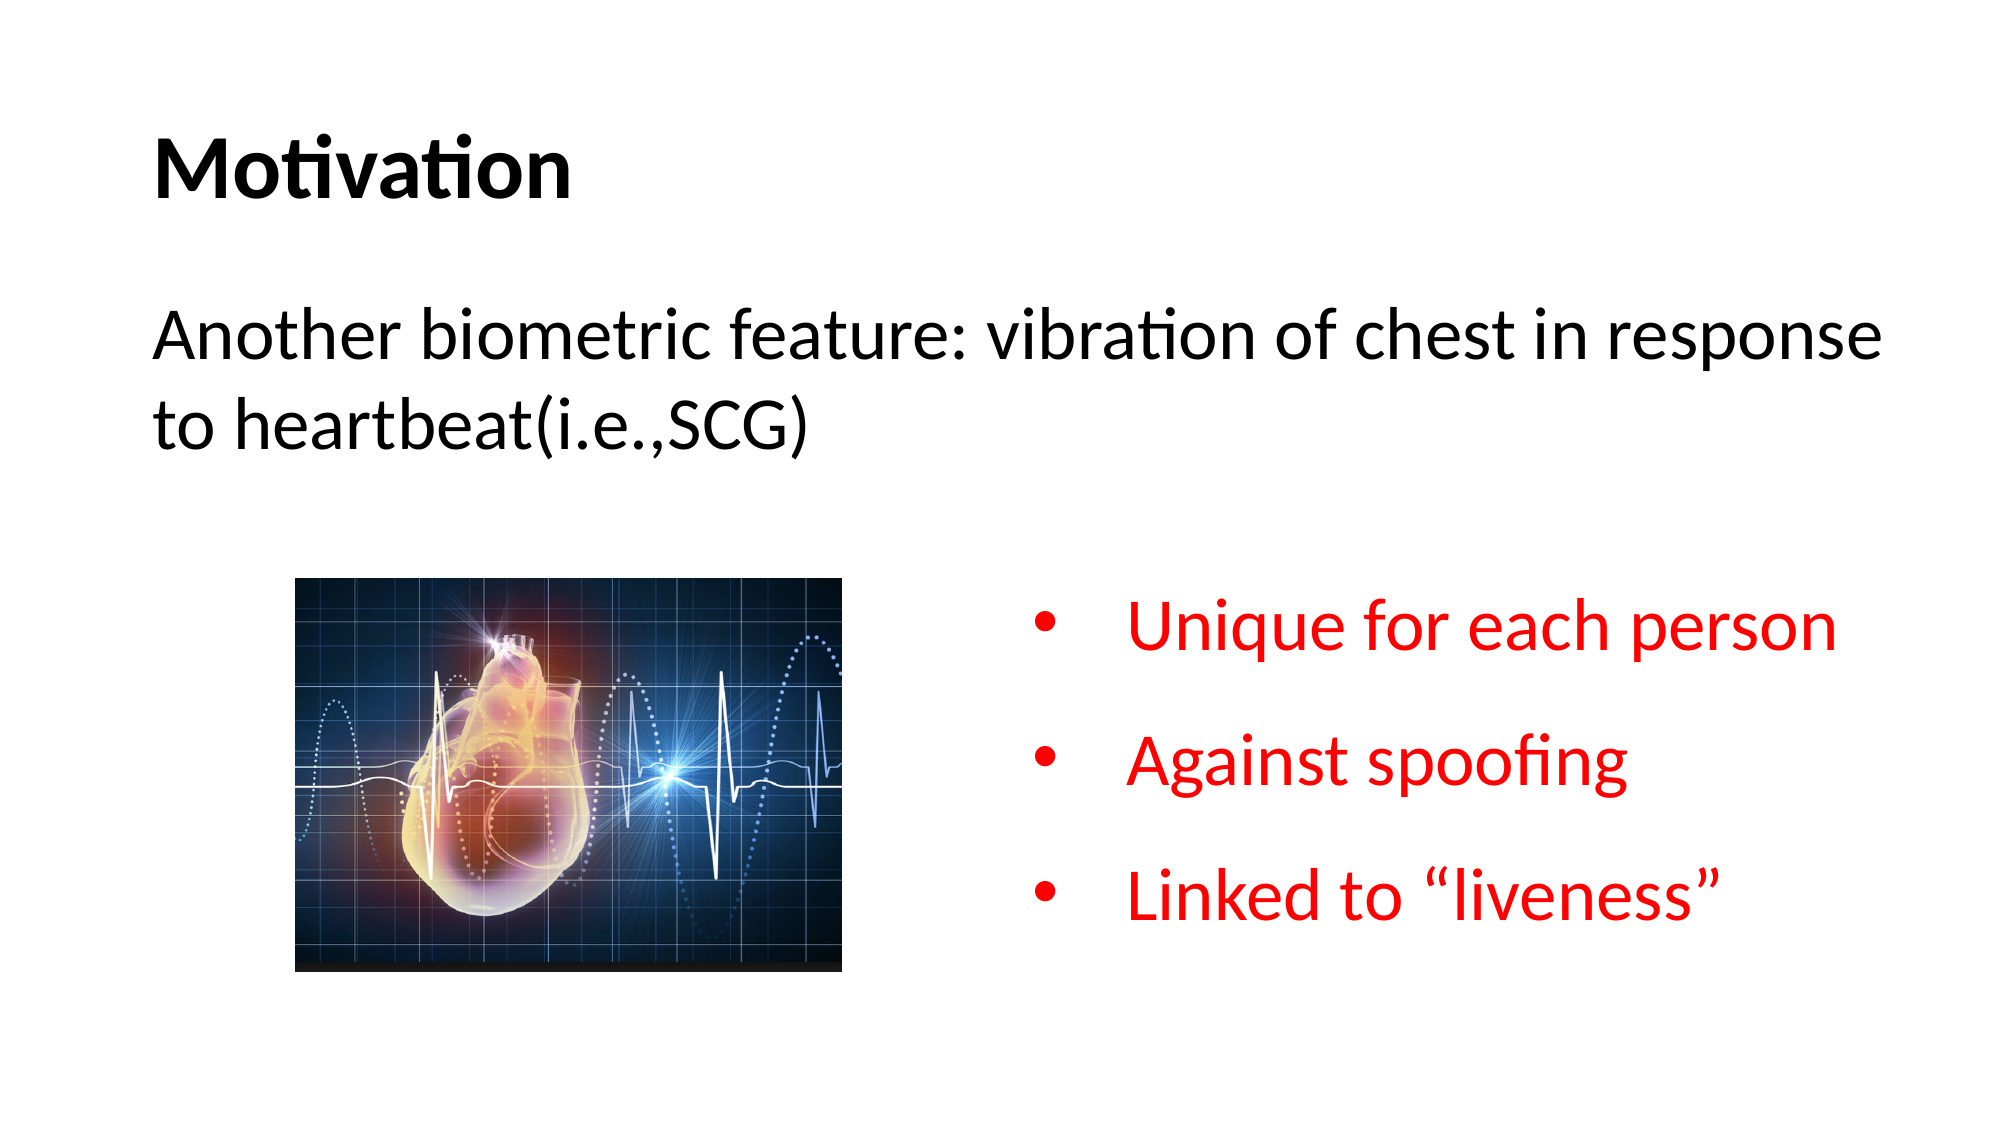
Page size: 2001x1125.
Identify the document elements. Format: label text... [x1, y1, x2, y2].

title Motivation [137, 59, 1863, 277]
picture [295, 578, 842, 972]
text_box Unique for each person Against spoofing Linked to “liveness” [1017, 523, 1929, 943]
text_box Another biometric feature: vibration of chest in response to heartbeat(i.e.,SCG) [137, 277, 1906, 472]
